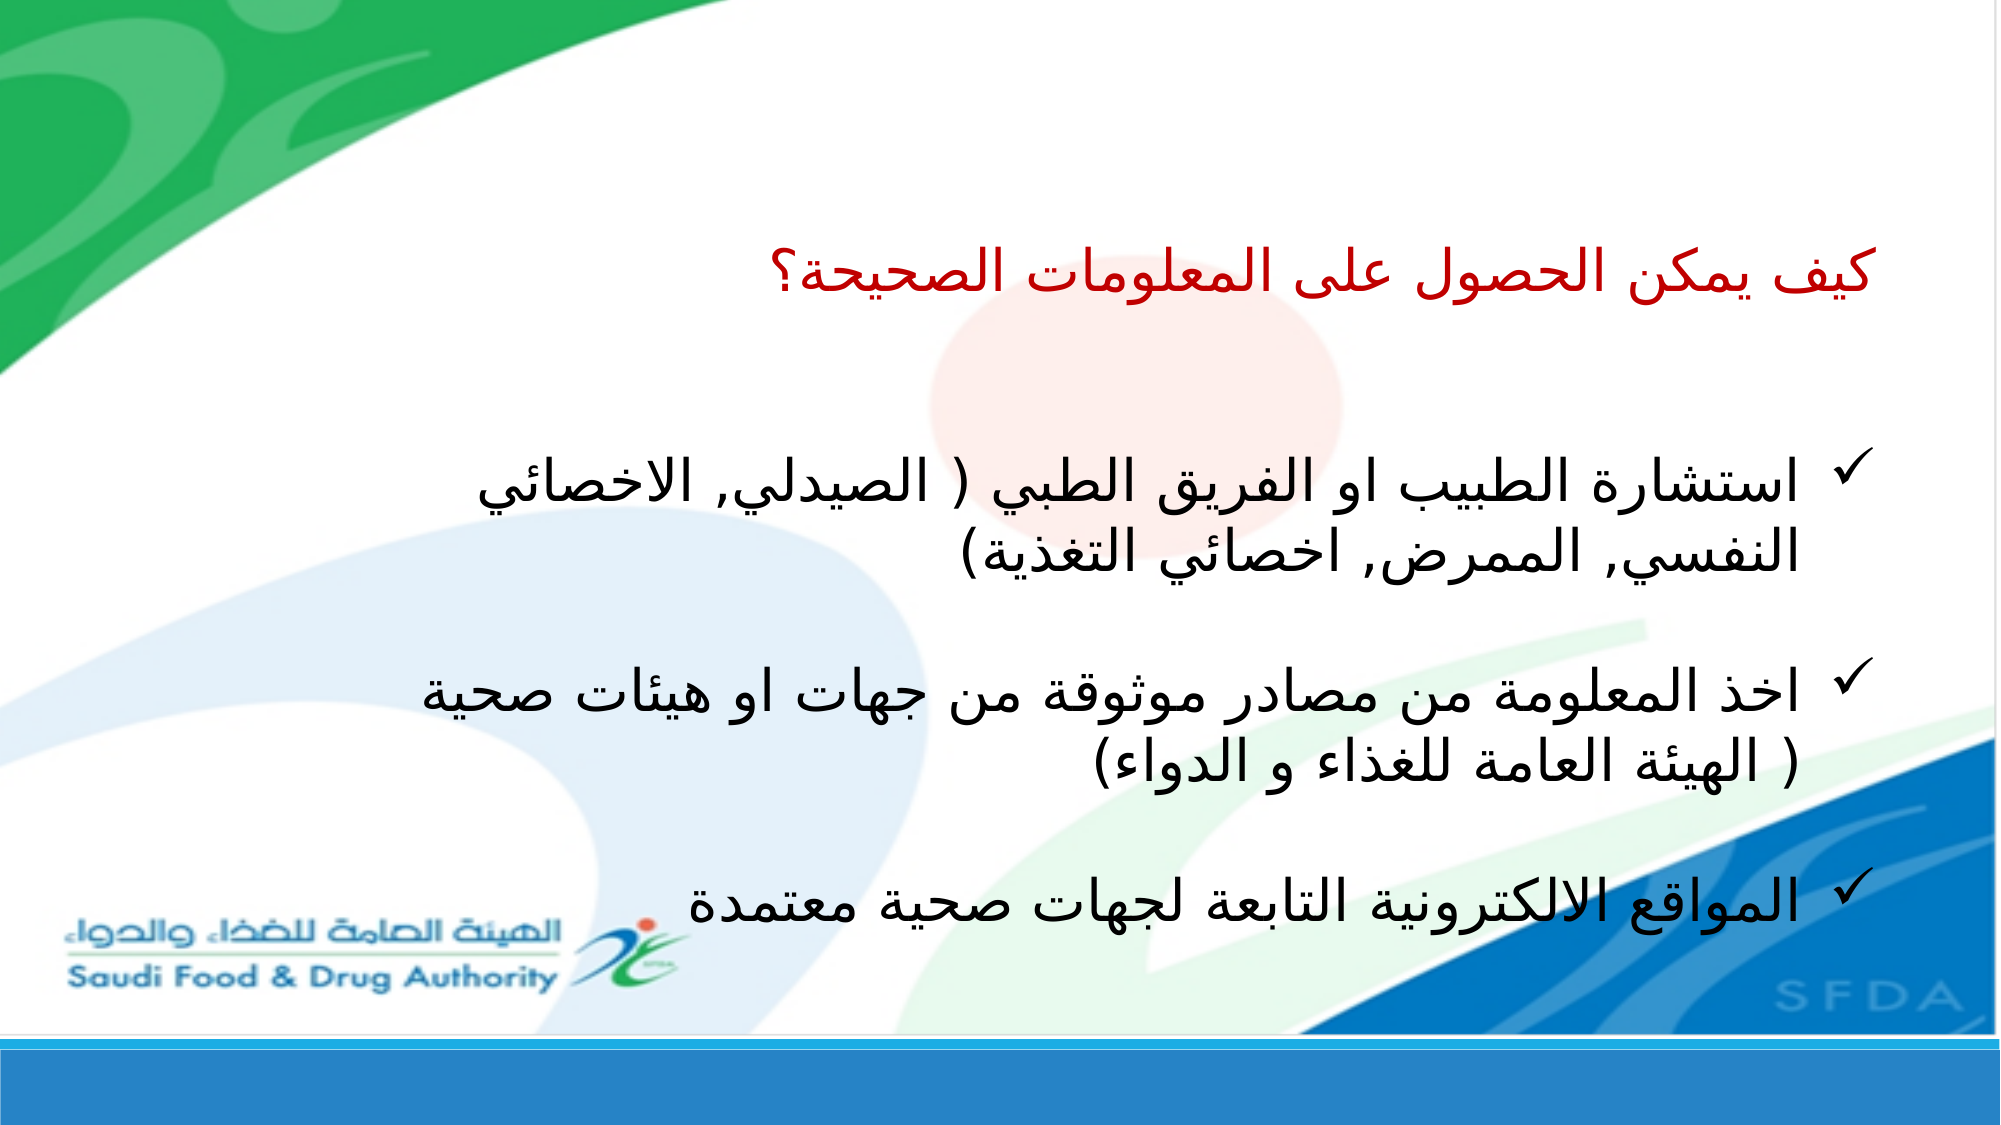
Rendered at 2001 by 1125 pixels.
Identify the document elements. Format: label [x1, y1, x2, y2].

list [0, 0, 2000, 1038]
